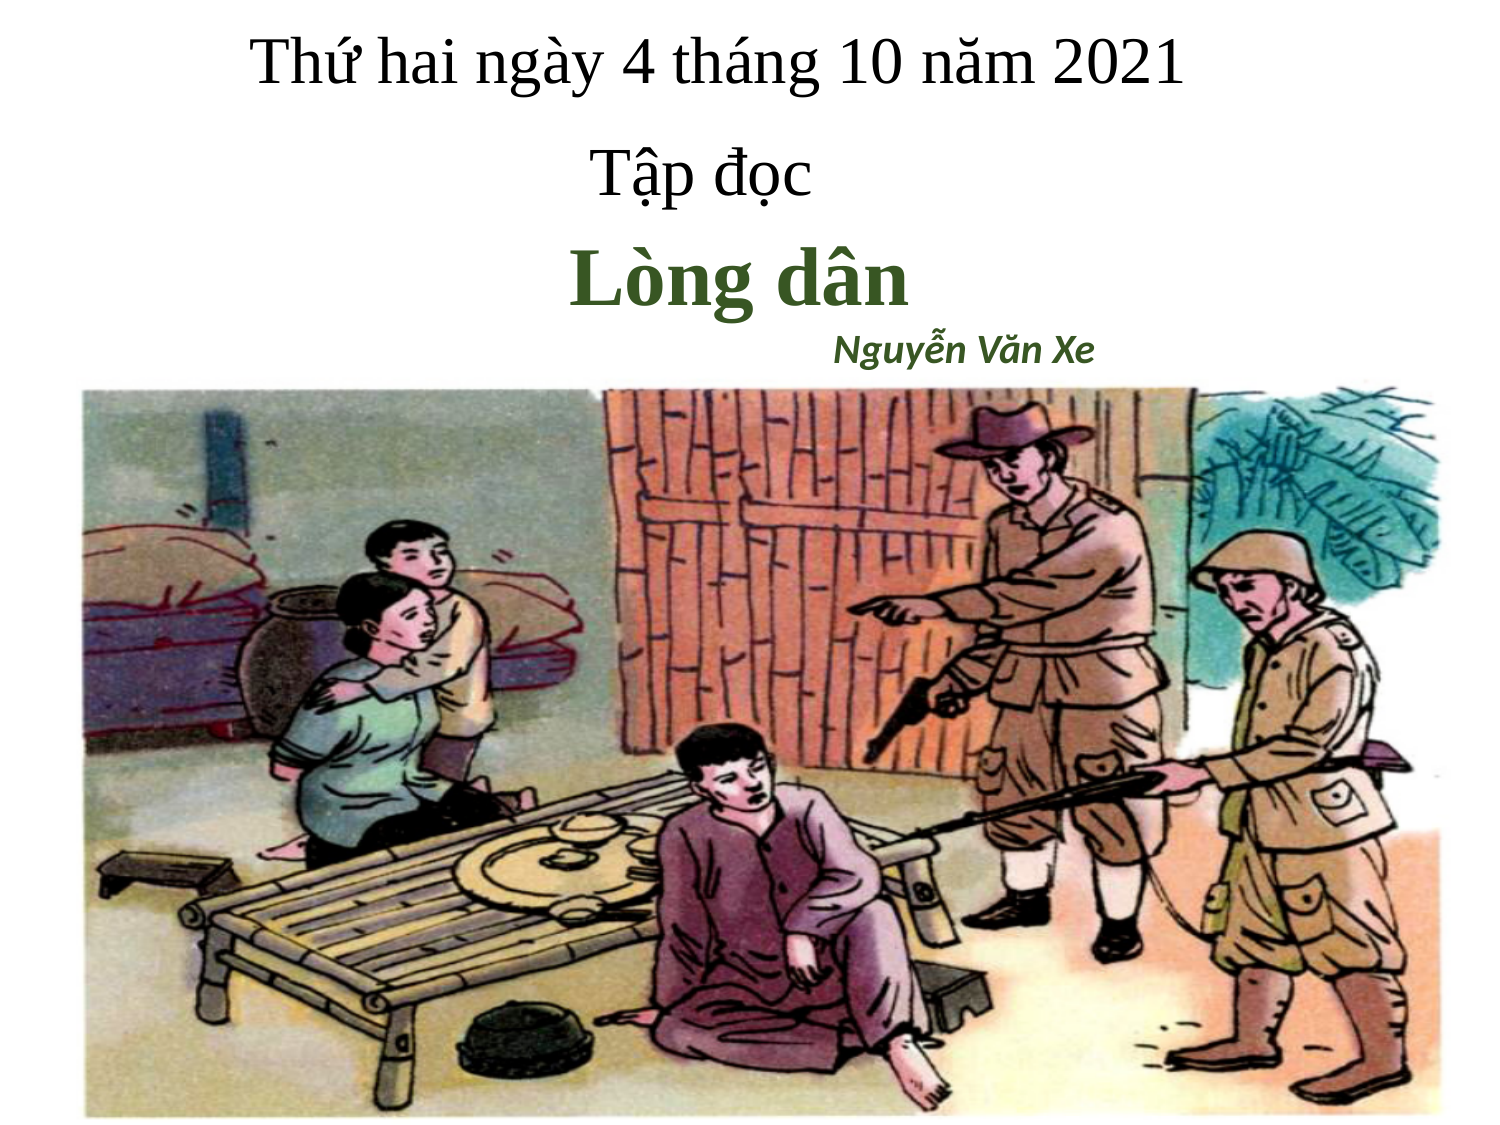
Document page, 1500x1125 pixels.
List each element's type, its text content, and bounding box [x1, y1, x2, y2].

text_box Tập đọc [513, 119, 889, 217]
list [76, 377, 1459, 1125]
title Thứ hai ngày 4 tháng 10 năm 2021 [230, 19, 1208, 109]
text_box Lòng dân Nguyễn Văn Xe [214, 217, 1265, 377]
